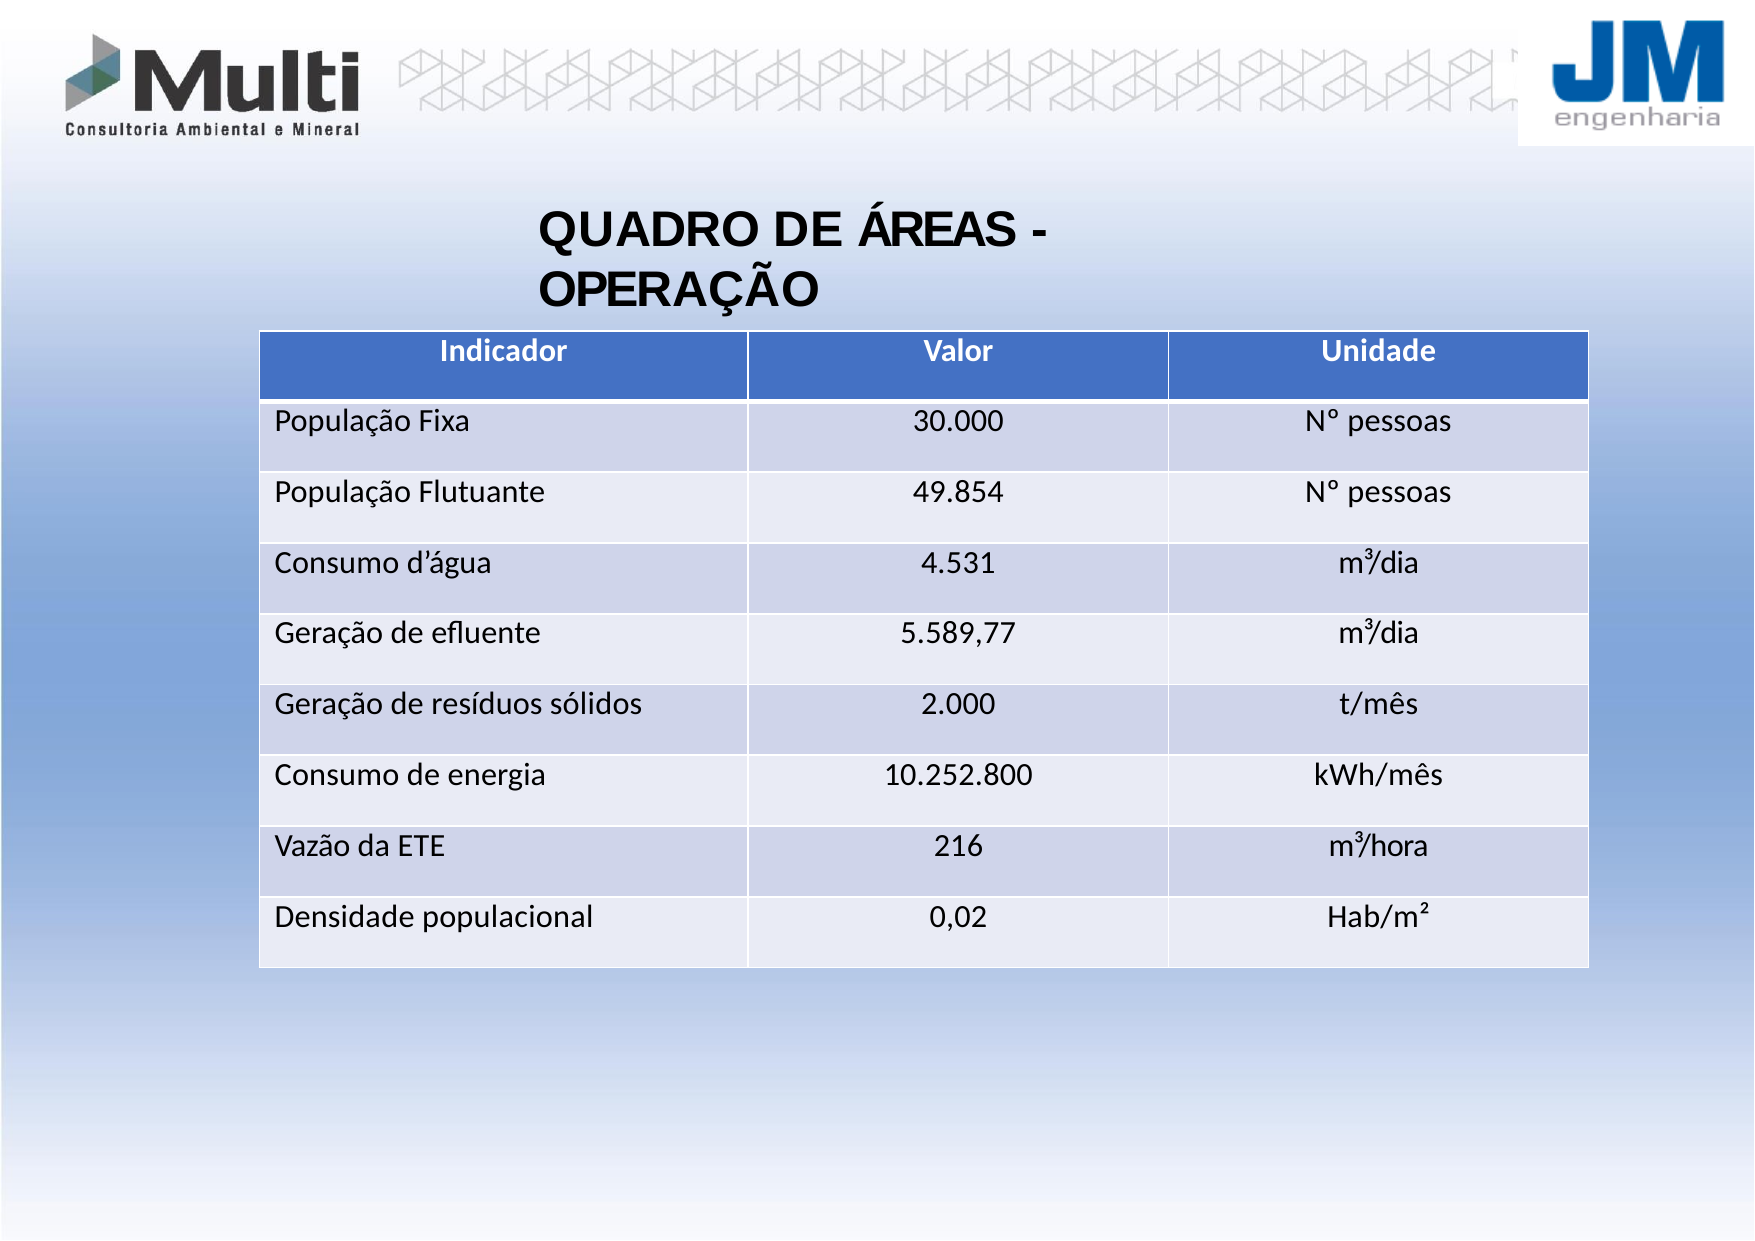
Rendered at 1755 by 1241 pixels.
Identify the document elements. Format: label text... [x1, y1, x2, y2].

table_cell t/mês [1169, 685, 1588, 754]
table_cell População Flutuante [260, 473, 747, 542]
table_header Indicador [260, 332, 747, 399]
table_cell 30.000 [749, 404, 1168, 471]
table_cell m³/dia [1169, 615, 1588, 684]
table_cell 5.589,77 [749, 615, 1168, 684]
table_cell 10.252.800 [749, 756, 1168, 825]
table_cell 2.000 [749, 685, 1168, 754]
table_cell Hab/m² [1169, 898, 1588, 967]
picture [0, 0, 1755, 1240]
table_cell Densidade populacional [260, 898, 747, 967]
table_cell m³/hora [1169, 827, 1588, 896]
table_header Unidade [1169, 332, 1588, 399]
table_cell Consumo d’água [260, 544, 747, 613]
table_cell kWh/mês [1169, 756, 1588, 825]
table_cell Nº pessoas [1169, 473, 1588, 542]
table_cell Vazão da ETE [260, 827, 747, 896]
table_cell 49.854 [749, 473, 1168, 542]
title QUADRO DE ÁREAS - OPERAÇÃO [536, 194, 1324, 330]
table_cell m³/dia [1169, 544, 1588, 613]
table_cell Consumo de energia [260, 756, 747, 825]
table_cell Geração de resíduos sólidos [260, 685, 747, 754]
table_header Valor [749, 332, 1168, 399]
table_cell 4.531 [749, 544, 1168, 613]
table_cell 0,02 [749, 898, 1168, 967]
table_cell Geração de efluente [260, 615, 747, 684]
table_cell Nº pessoas [1169, 404, 1588, 471]
table_cell 216 [749, 827, 1168, 896]
table_cell População Fixa [260, 404, 747, 471]
